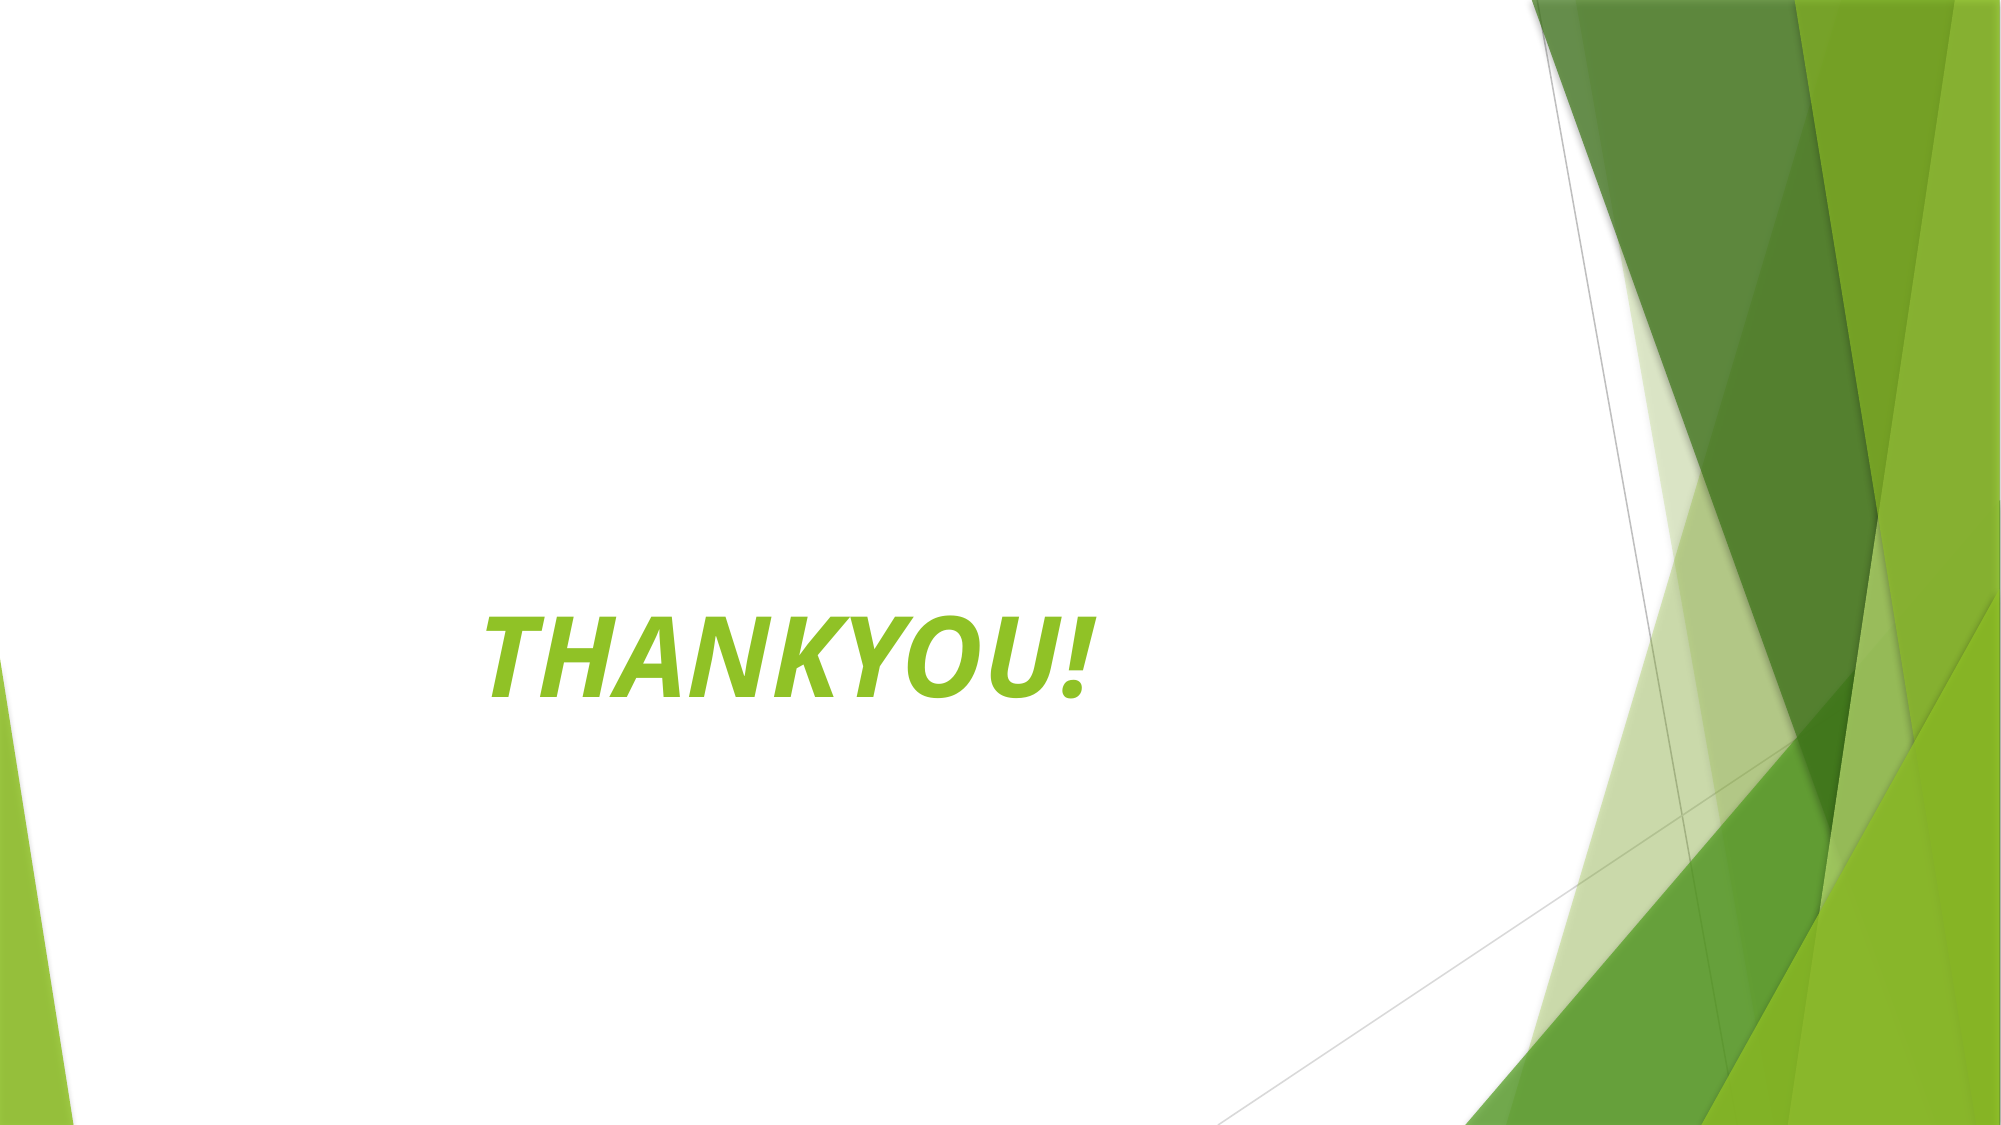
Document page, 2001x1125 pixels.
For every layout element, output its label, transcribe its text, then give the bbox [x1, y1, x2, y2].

title THANKYOU! [462, 487, 1295, 768]
